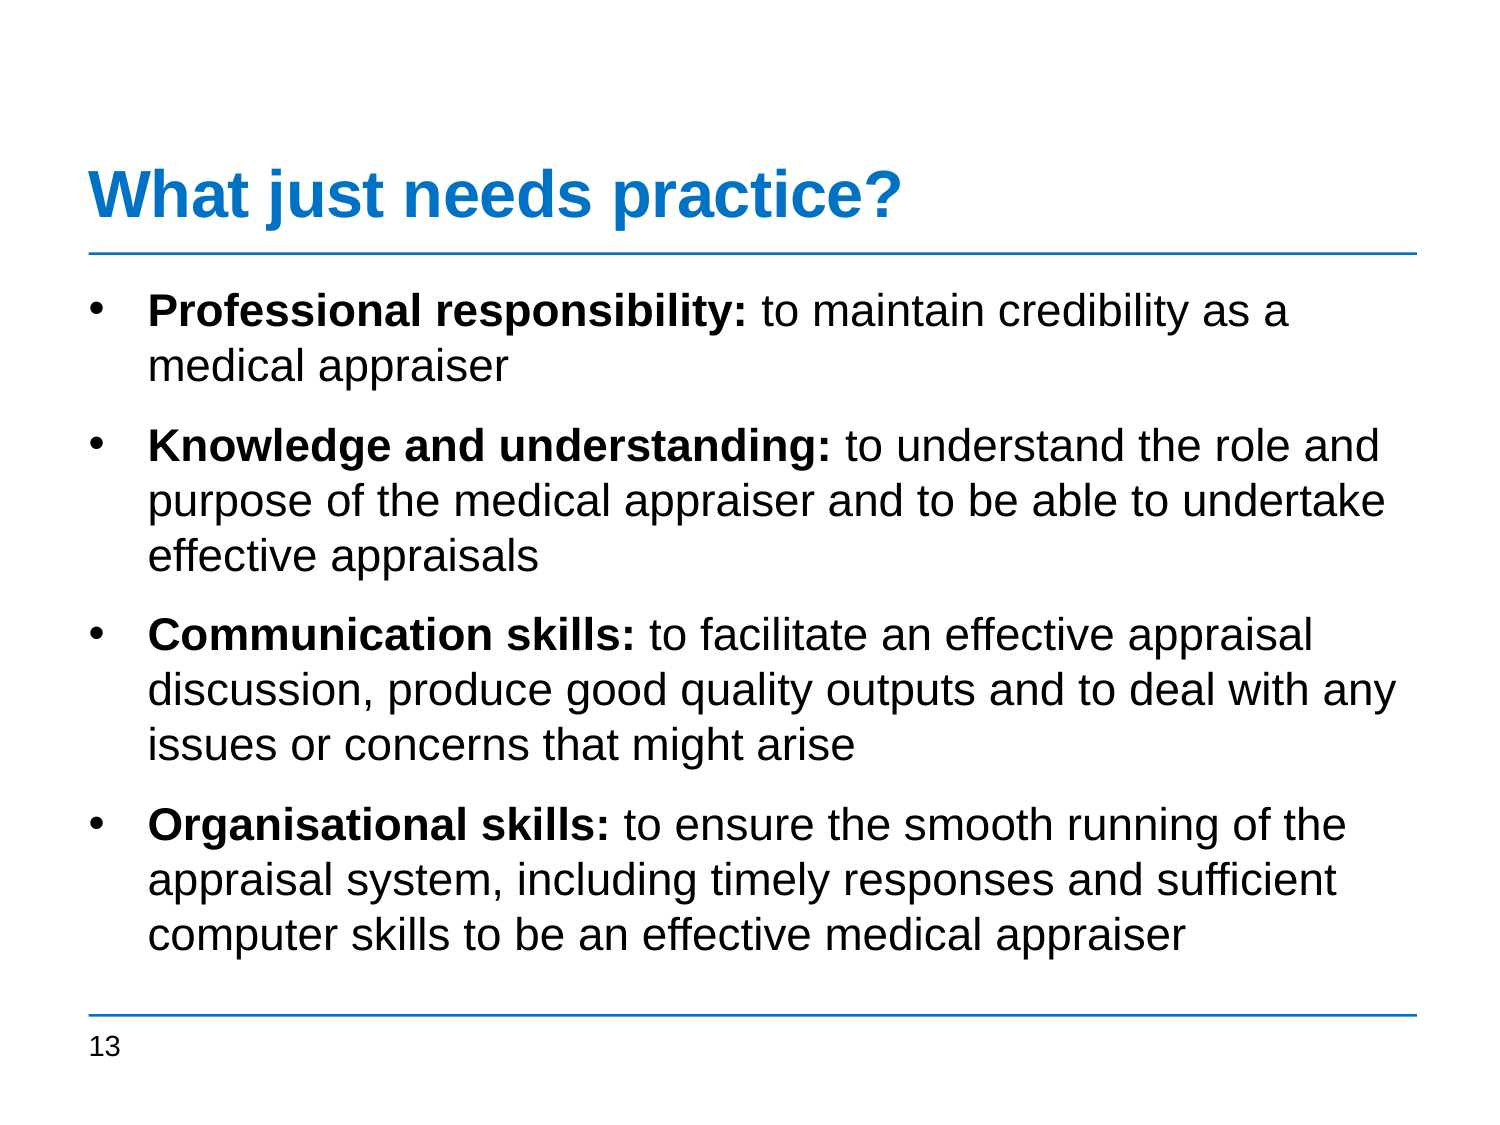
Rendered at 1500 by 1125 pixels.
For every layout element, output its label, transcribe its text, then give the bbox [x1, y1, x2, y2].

list Professional responsibility: to maintain credibility as a medical appraiser Knowledge and understanding: to understand the role and purpose of the medical appraiser and to be able to undertake effective appraisals Communication skills: to facilitate an effective appraisal discussion, produce good quality outputs and to deal with any issues or concerns that might arise Organisational skills: to ensure the smooth running of the appraisal system, including timely responses and sufficient computer skills to be an effective medical appraiser [88, 279, 1418, 989]
title What just needs practice? [88, 88, 1412, 232]
slide_number 13 [88, 1027, 1417, 1088]
